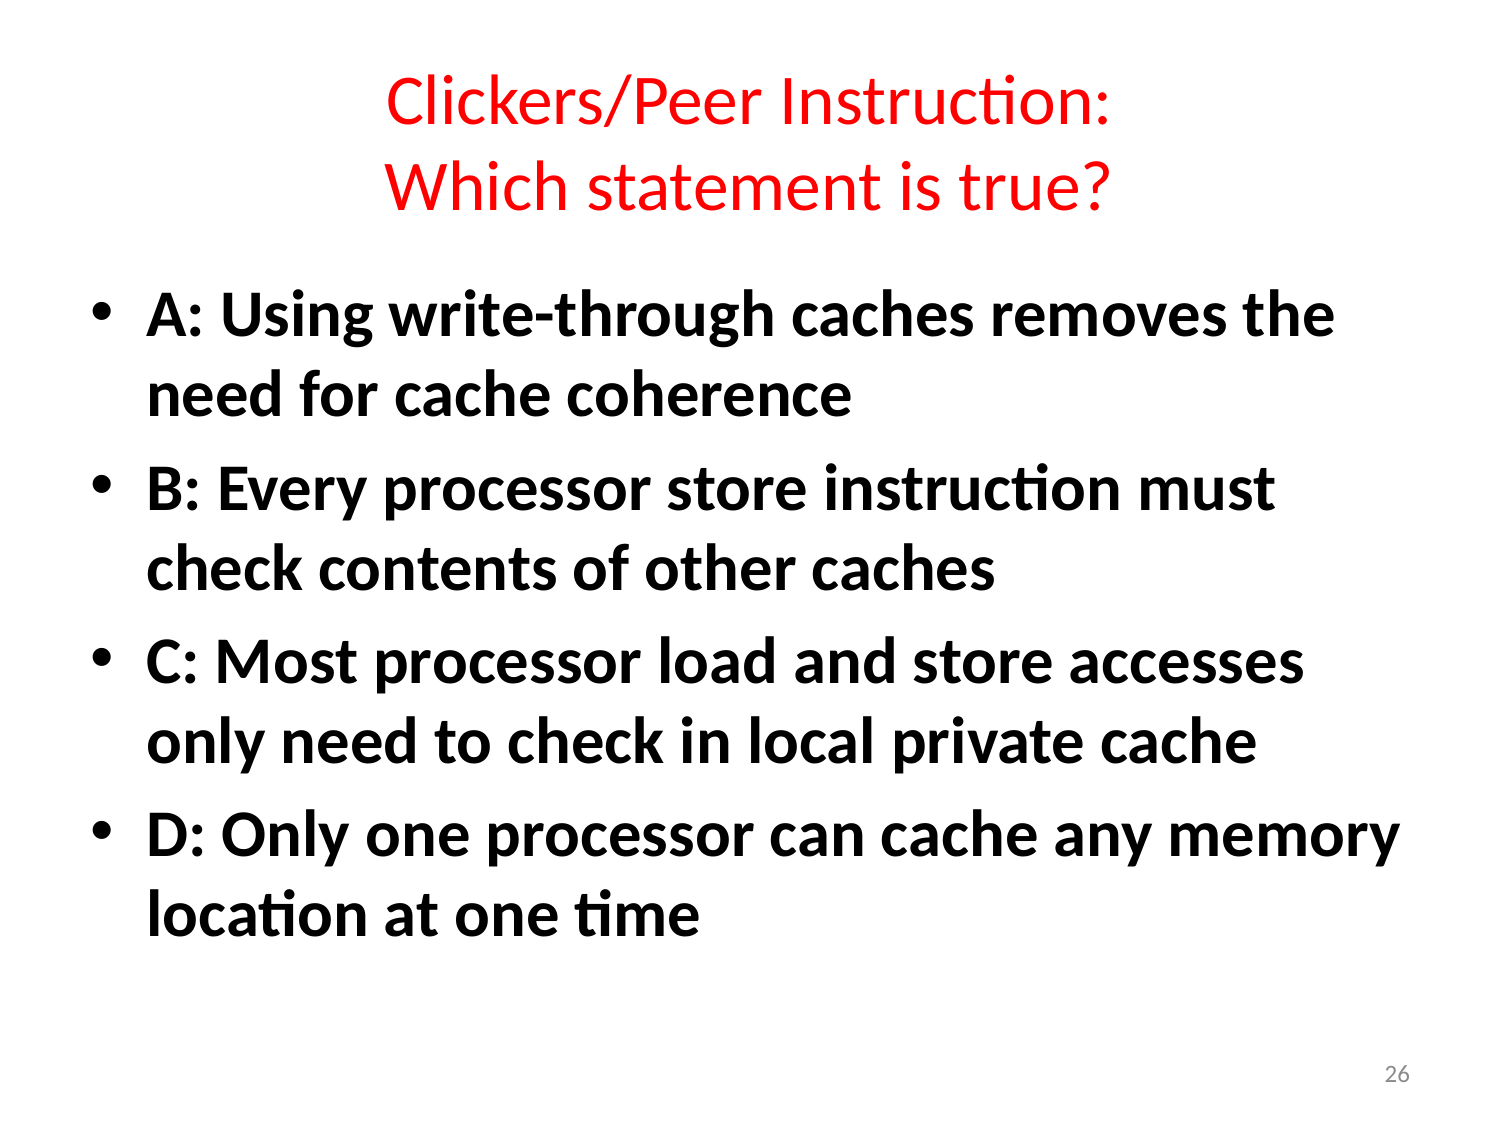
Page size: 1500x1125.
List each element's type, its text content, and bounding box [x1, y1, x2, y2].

list A: Using write-through caches removes the need for cache coherence B: Every processor store instruction must check contents of other caches C: Most processor load and store accesses only need to check in local private cache D: Only one processor can cache any memory location at one time [75, 262, 1425, 1005]
slide_number 26 [1074, 1042, 1425, 1103]
title Clickers/Peer Instruction: Which statement is true? [75, 45, 1425, 233]
